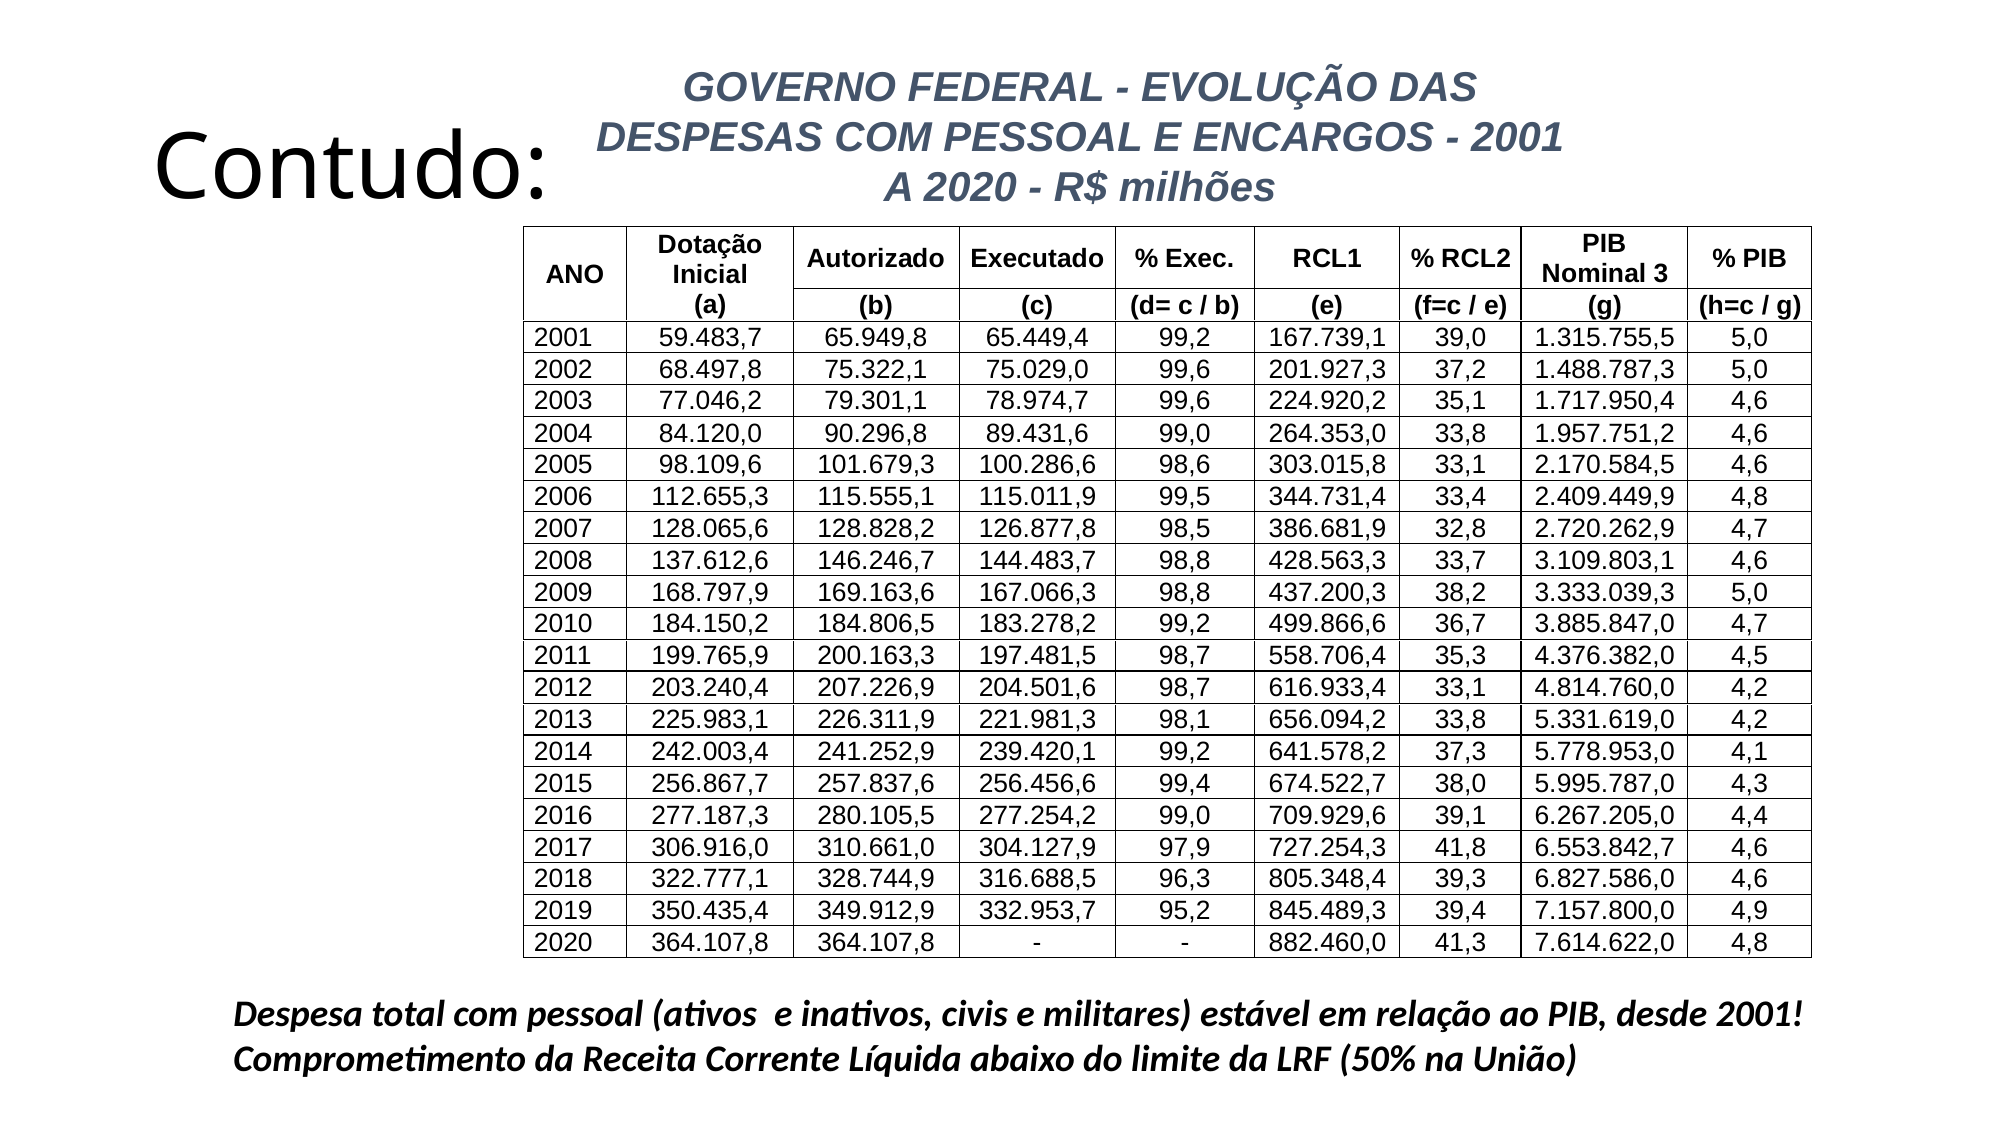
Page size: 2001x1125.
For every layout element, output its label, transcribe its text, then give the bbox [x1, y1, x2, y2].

picture [522, 225, 1813, 1035]
title Contudo: [137, 59, 1863, 278]
text_box Despesa total com pessoal (ativos e inativos, civis e militares) estável em relação ao PIB, desde 2001! Comprometimento da Receita Corrente Líquida abaixo do limite da LRF (50% na União) [218, 981, 1944, 1087]
text_box GOVERNO FEDERAL - EVOLUÇÃO DAS DESPESAS COM PESSOAL E ENCARGOS - 2001 A 2020 - R$ milhões [580, 52, 1581, 218]
